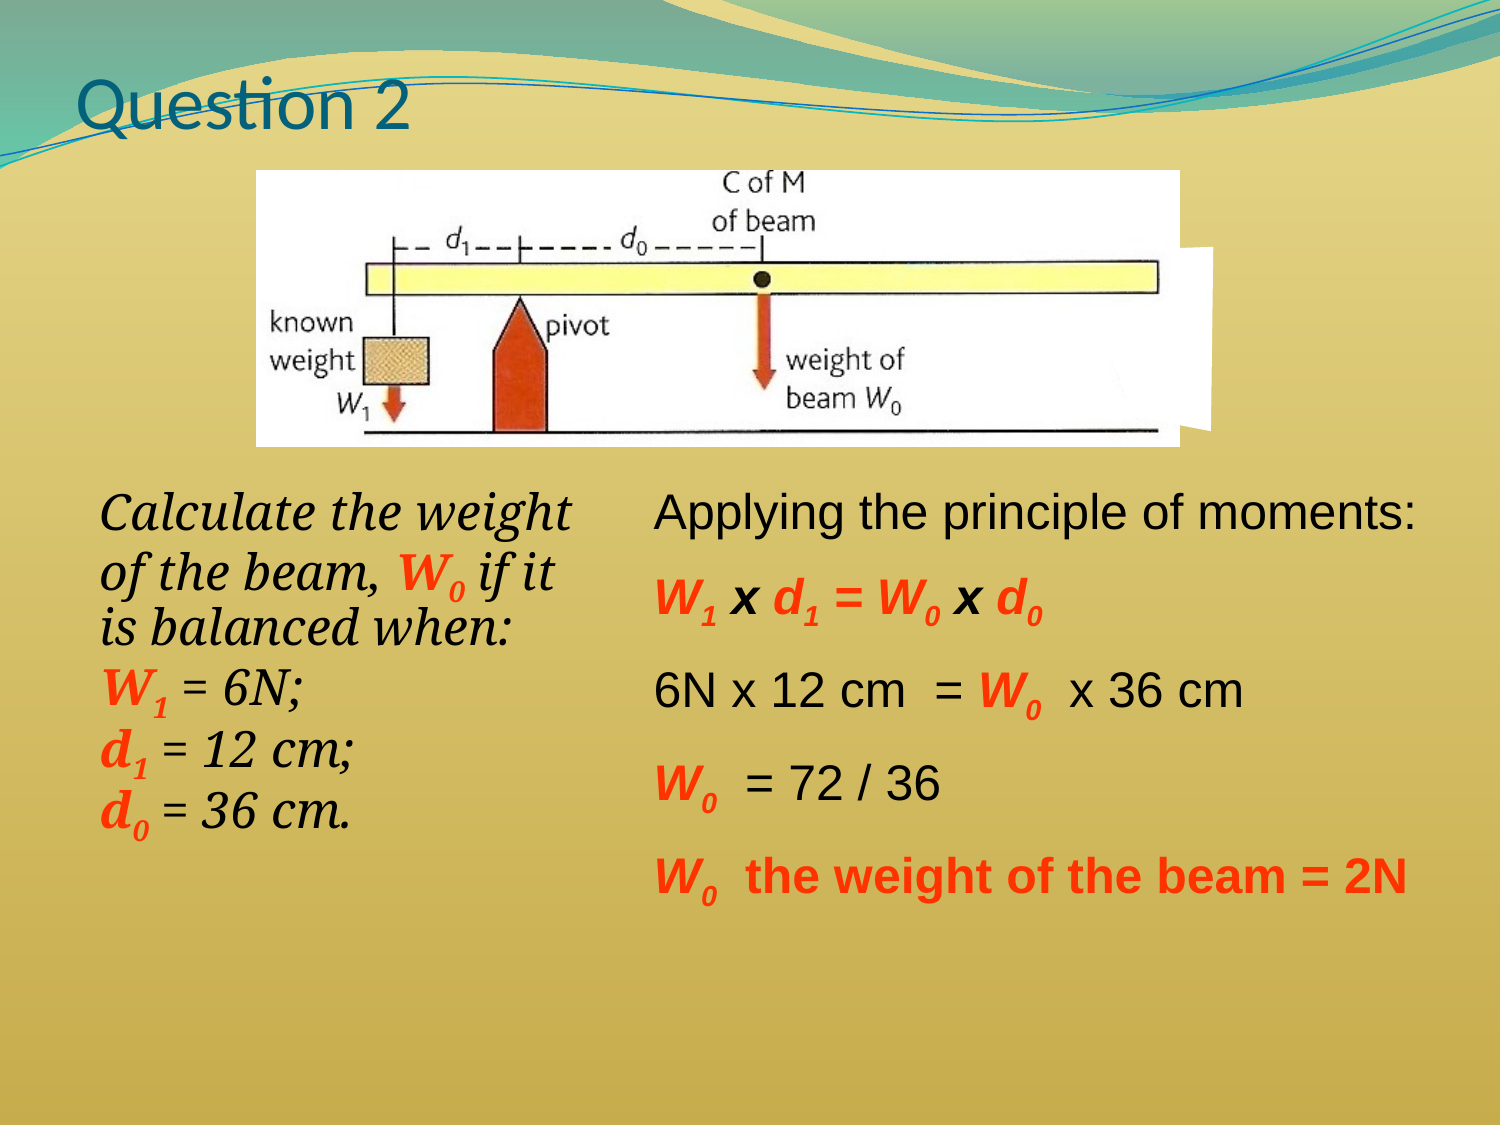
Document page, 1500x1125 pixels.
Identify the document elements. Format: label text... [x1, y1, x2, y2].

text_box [256, 169, 1214, 447]
text_box Applying the principle of moments: W1 x d1 = W0 x d0 6N x 12 cm = W0 x 36 cm W0 = 72 / 36 W0 the weight of the beam = 2N [639, 471, 1447, 920]
list Calculate the weight of the beam, W0 if it is balanced when: W1 = 6N; d1 = 12 cm; d0 = 36 cm. [84, 479, 610, 854]
title Question 2 [75, 45, 1419, 145]
